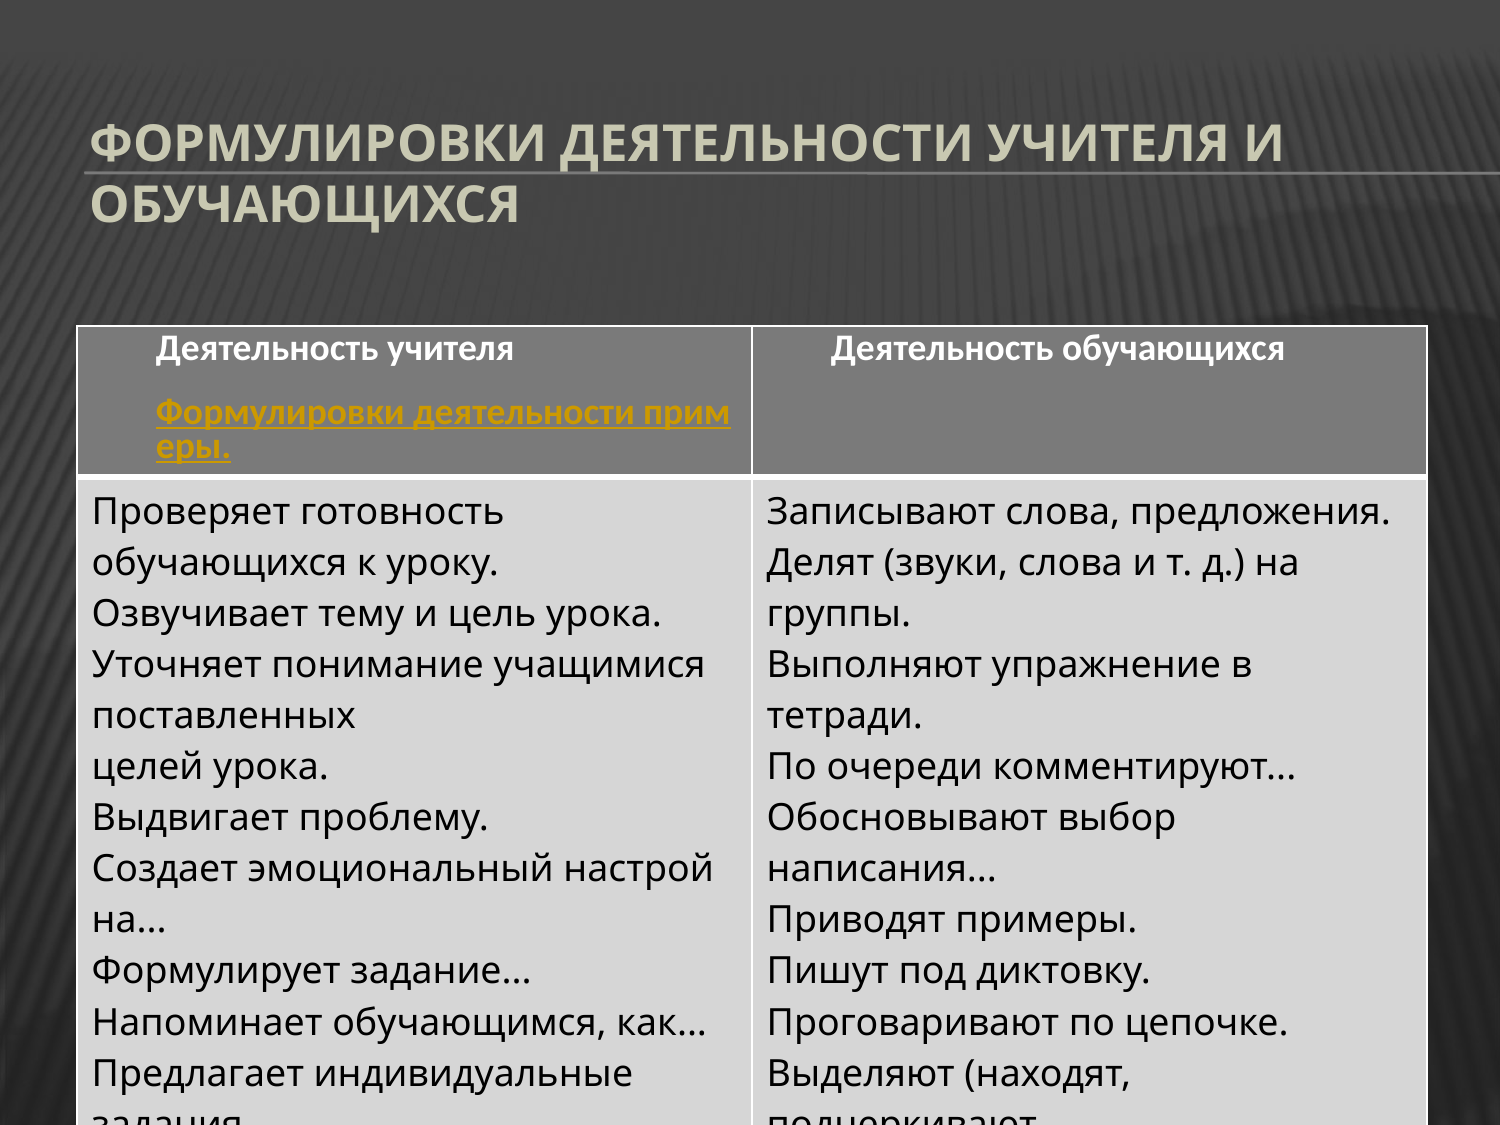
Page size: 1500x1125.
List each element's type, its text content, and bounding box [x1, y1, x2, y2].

table_header Деятельность обучающихся [753, 327, 1426, 474]
table_cell Проверяет готовность обучающихся к уроку. Озвучивает тему и цель урока. Уточняет понимание учащимися поставленных целей урока. Выдвигает проблему. Создает эмоциональный настрой на... Формулирует задание... Напоминает обучающимся, как... Предлагает индивидуальные задания. [78, 480, 751, 1125]
table_cell Записывают слова, предложения. Делят (звуки, слова и т. д.) на группы. Выполняют упражнение в тетради. По очереди комментируют... Обосновывают выбор написания... Приводят примеры. Пишут под диктовку. Проговаривают по цепочке. Выделяют (находят, подчеркивают, комментируют) орфограммы. [753, 480, 1426, 1125]
title Формулировки деятельности учителя и обучающихся [75, 101, 1425, 303]
table_header Деятельность учителя Формулировки деятельности примеры.docx [78, 327, 751, 474]
